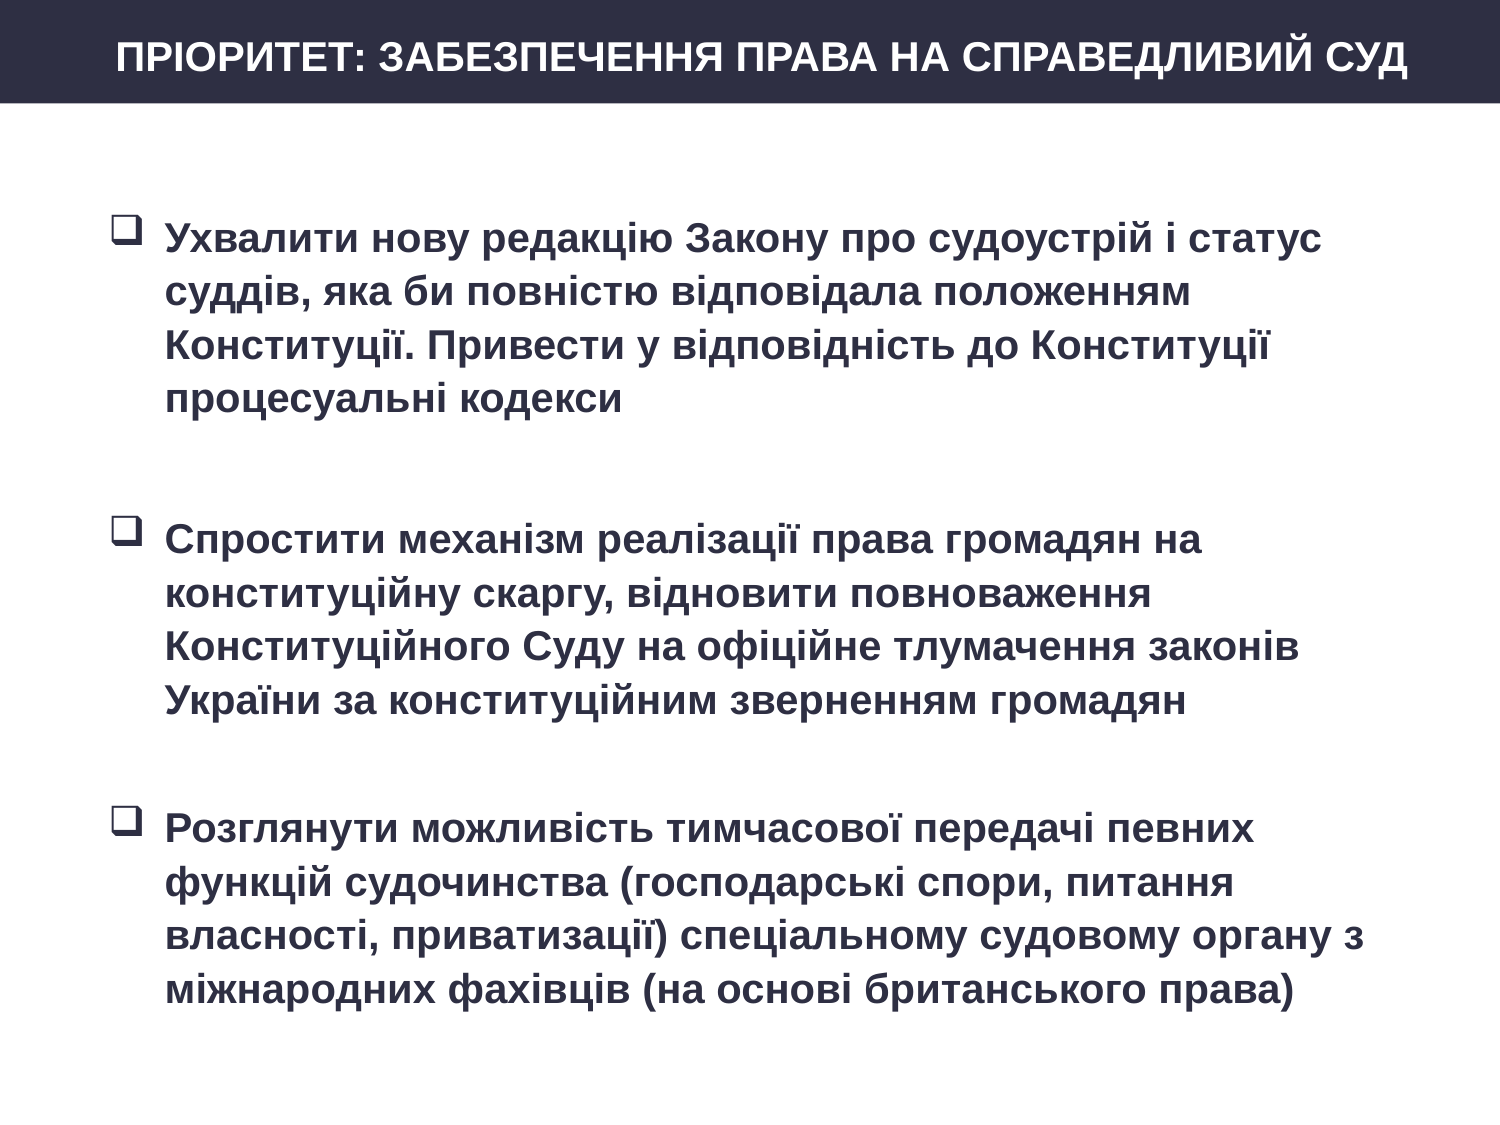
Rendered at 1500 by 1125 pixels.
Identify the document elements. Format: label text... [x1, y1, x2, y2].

text_box [0, 0, 1500, 104]
text_box ПРІОРИТЕТ: ЗАБЕЗПЕЧЕННЯ ПРАВА НА СПРАВЕДЛИВИЙ СУД [100, 19, 1424, 88]
text_box Ухвалити нову редакцію Закону про судоустрій і статус суддів, яка би повністю відповідала положенням Конституції. Привести у відповідність до Конституції процесуальні кодекси Спростити механізм реалізації права громадян на конституційну скаргу, відновити повноваження Конституційного Суду на офіційне тлумачення законів України за конституційним зверненням громадян Розглянути можливість тимчасової передачі певних функцій судочинства (господарські спори, питання власності, приватизації) спеціальному судовому органу з міжнародних фахівців (на основі британського права) [93, 199, 1430, 1125]
